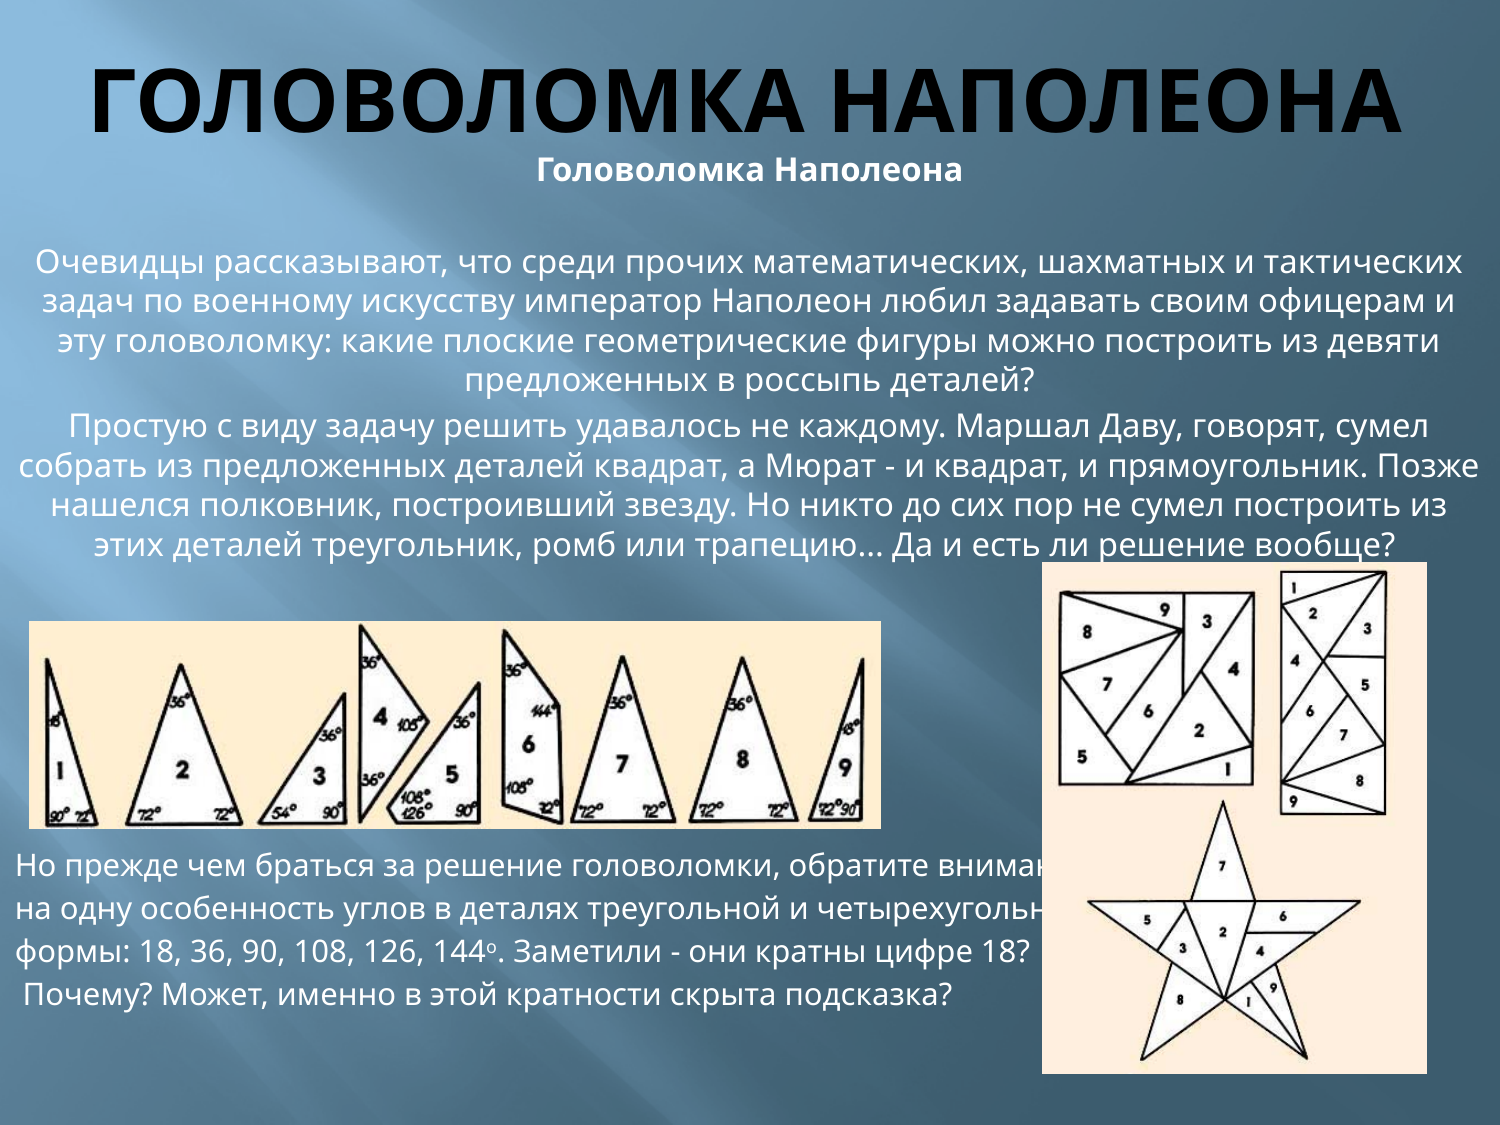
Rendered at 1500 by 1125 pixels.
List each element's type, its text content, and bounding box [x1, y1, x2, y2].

subtitle Головоломка Наполеона Очевидцы рассказывают, что среди прочих математических, шахматных и тактических задач по военному искусству император Наполеон любил задавать своим офицерам и эту головоломку: какие плоские геометрические фигуры можно построить из девяти предложенных в россыпь деталей? Простую с виду задачу решить удавалось не каждому. Маршал Даву, говорят, сумел собрать из предложенных деталей квадрат, а Мюрат - и квадрат, и прямоугольник. Позже нашелся полковник, построивший звезду. Но никто до сих пор не сумел построить из этих деталей треугольник, ромб или трапецию... Да и есть ли решение вообще? Но прежде чем браться за решение головоломки, обратите внимание на одну особенность углов в деталях треугольной и четырехугольной формы: 18, 36, 90, 108, 126, 144о. Заметили - они кратны цифре 18? Почему? Может, именно в этой кратности скрыта подсказка? [0, 140, 1500, 1125]
title Головоломка наполеона [70, 35, 1421, 140]
picture [1042, 562, 1427, 1074]
picture [29, 621, 881, 829]
